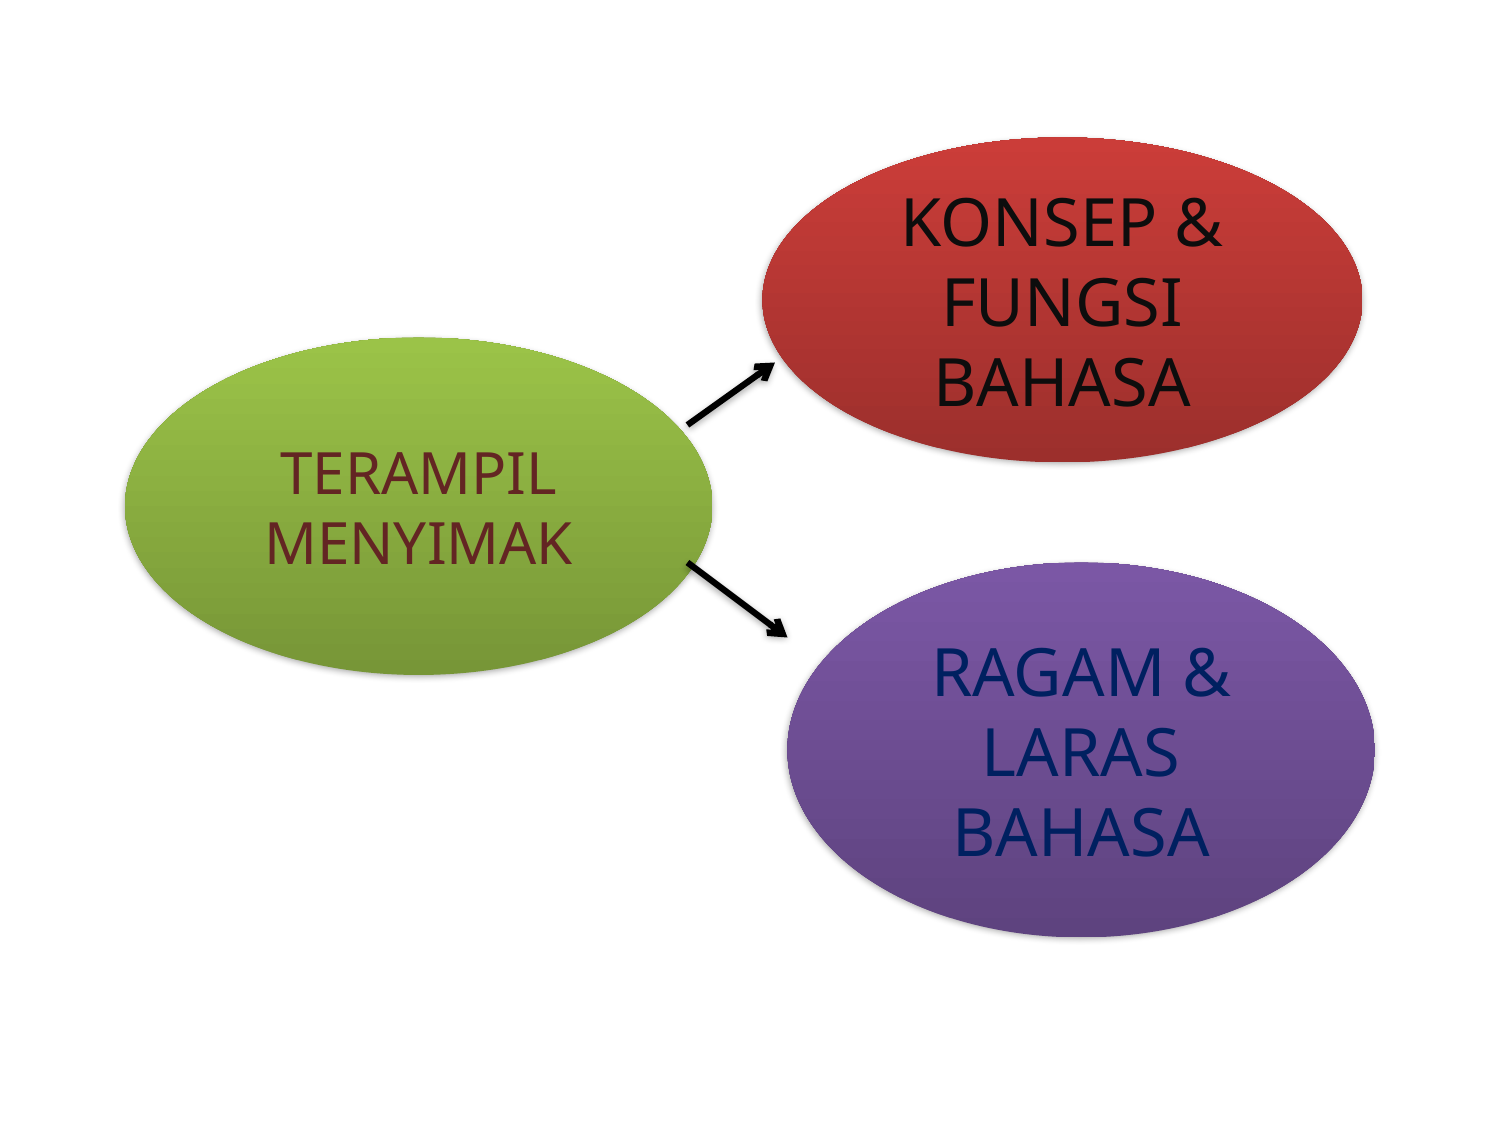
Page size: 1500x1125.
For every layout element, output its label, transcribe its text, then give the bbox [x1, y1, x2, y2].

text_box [687, 562, 788, 638]
text_box TERAMPIL MENYIMAK [124, 337, 713, 676]
text_box RAGAM & LARAS BAHASA [787, 562, 1375, 938]
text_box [687, 362, 776, 426]
text_box KONSEP & FUNGSI BAHASA [762, 137, 1363, 463]
